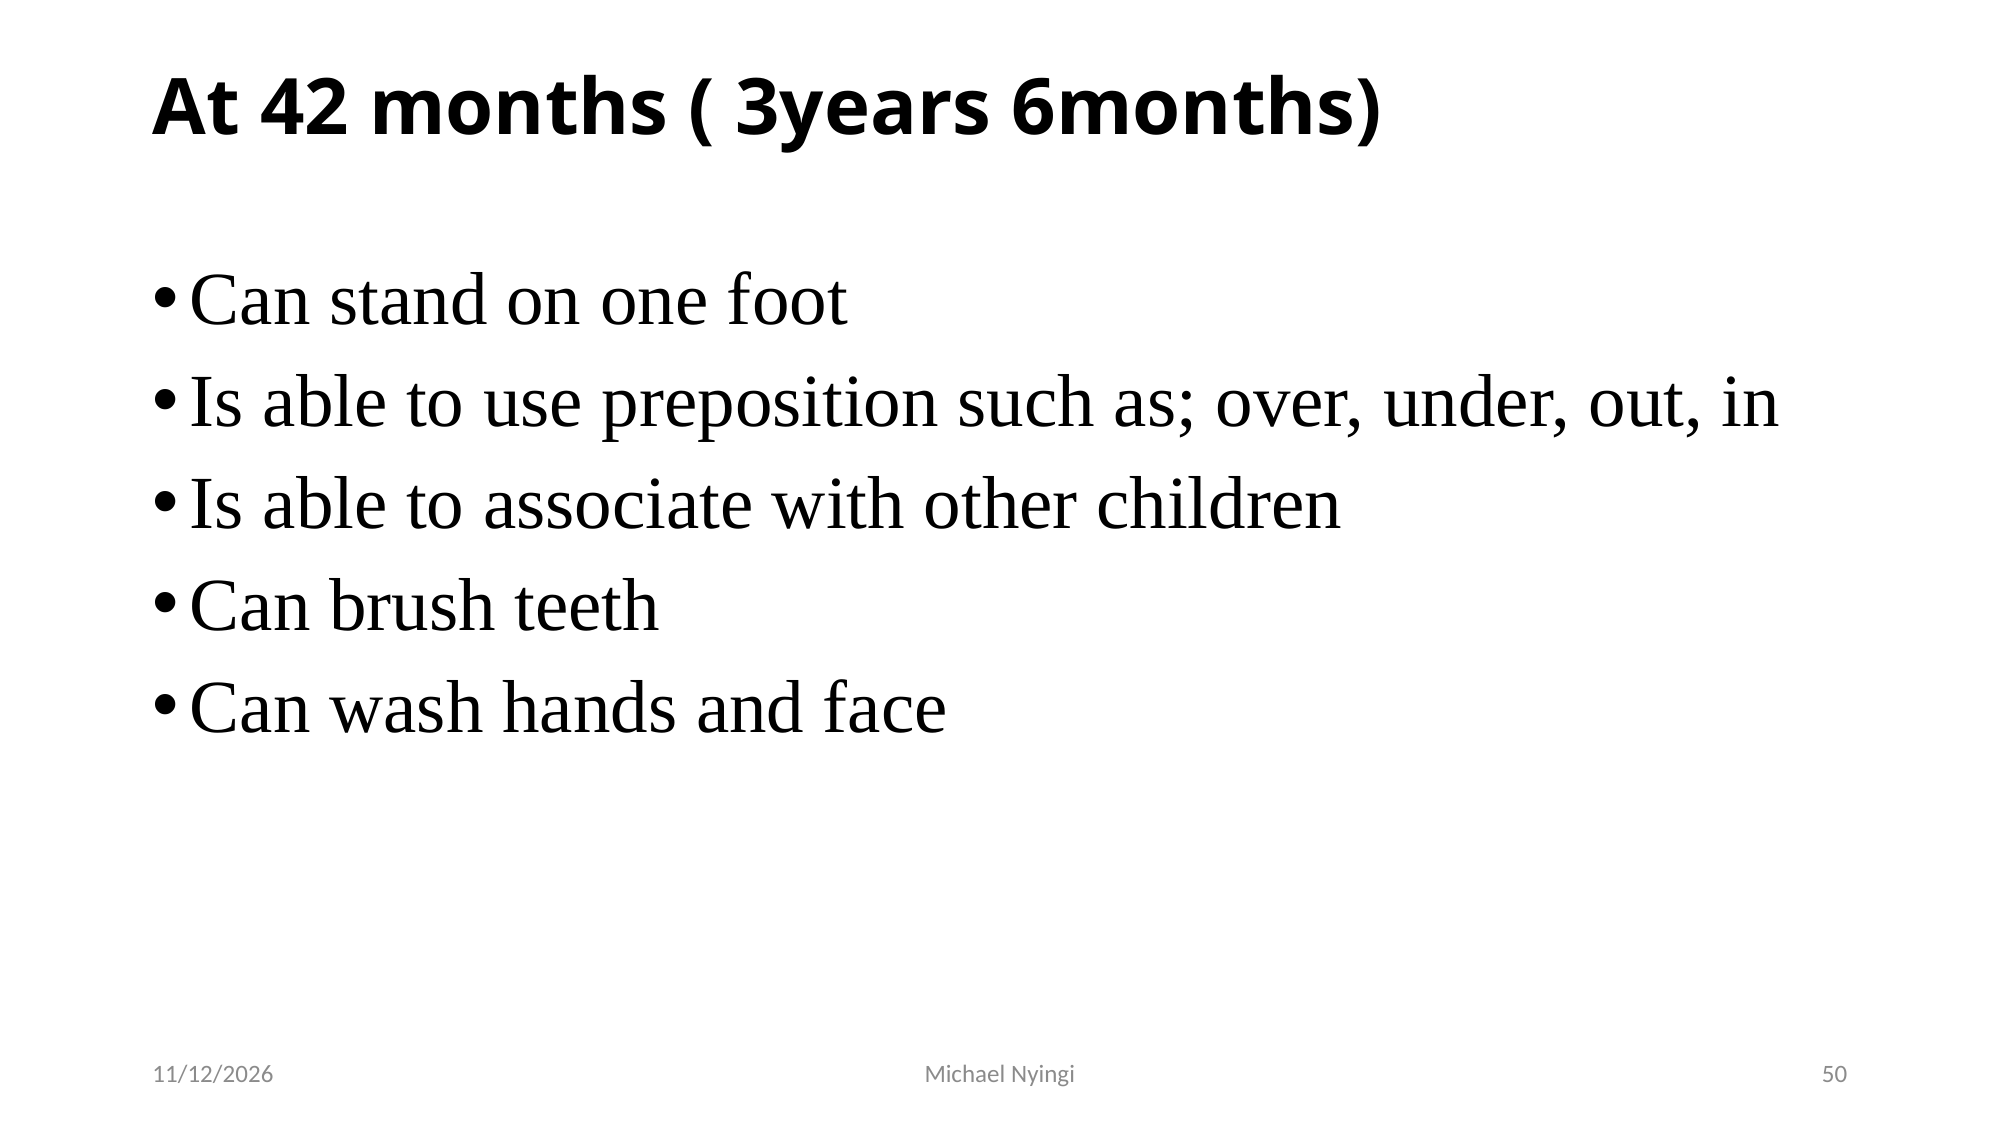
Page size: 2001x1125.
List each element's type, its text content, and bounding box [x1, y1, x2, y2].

title At 42 months ( 3years 6months) [137, 59, 1863, 252]
footer Michael Nyingi [662, 1042, 1338, 1103]
slide_number 50 [1412, 1042, 1863, 1103]
list Can stand on one foot Is able to use preposition such as; over, under, out, in Is able to associate with other children Can brush teeth Can wash hands and face [137, 252, 1863, 1014]
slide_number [137, 1042, 588, 1103]
